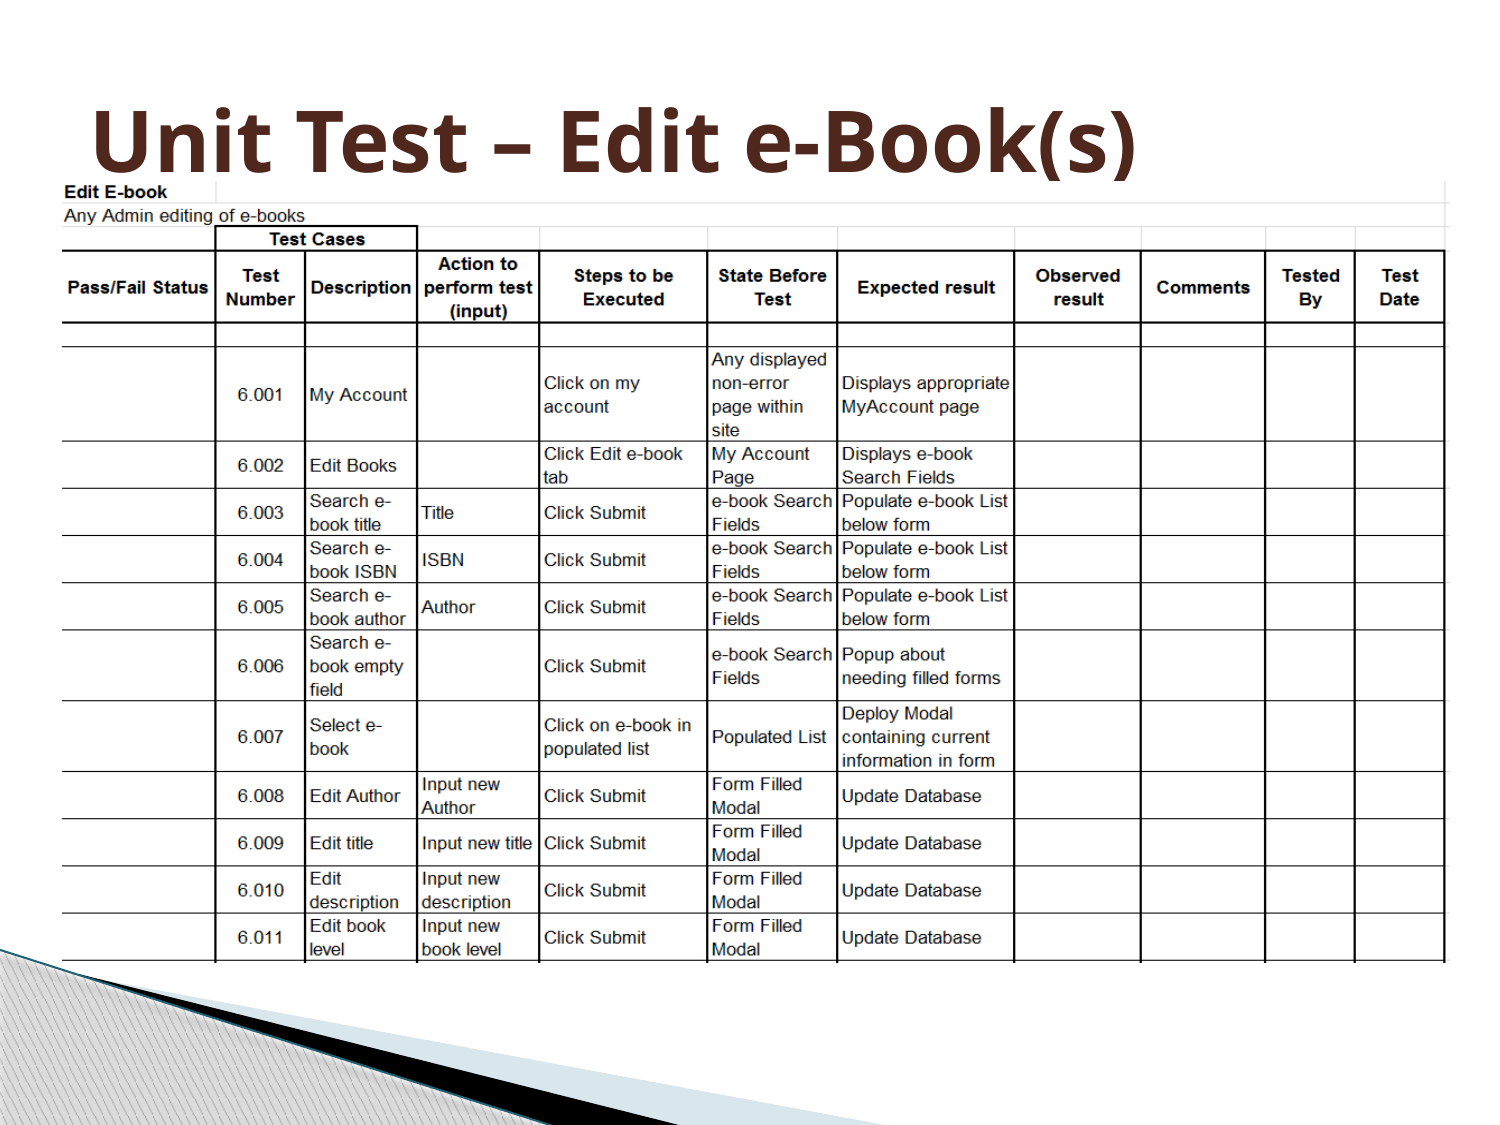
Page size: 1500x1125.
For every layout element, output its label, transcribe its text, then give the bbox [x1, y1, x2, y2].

picture [62, 181, 1451, 963]
title Unit Test – Edit e-Book(s) [75, 45, 1425, 181]
